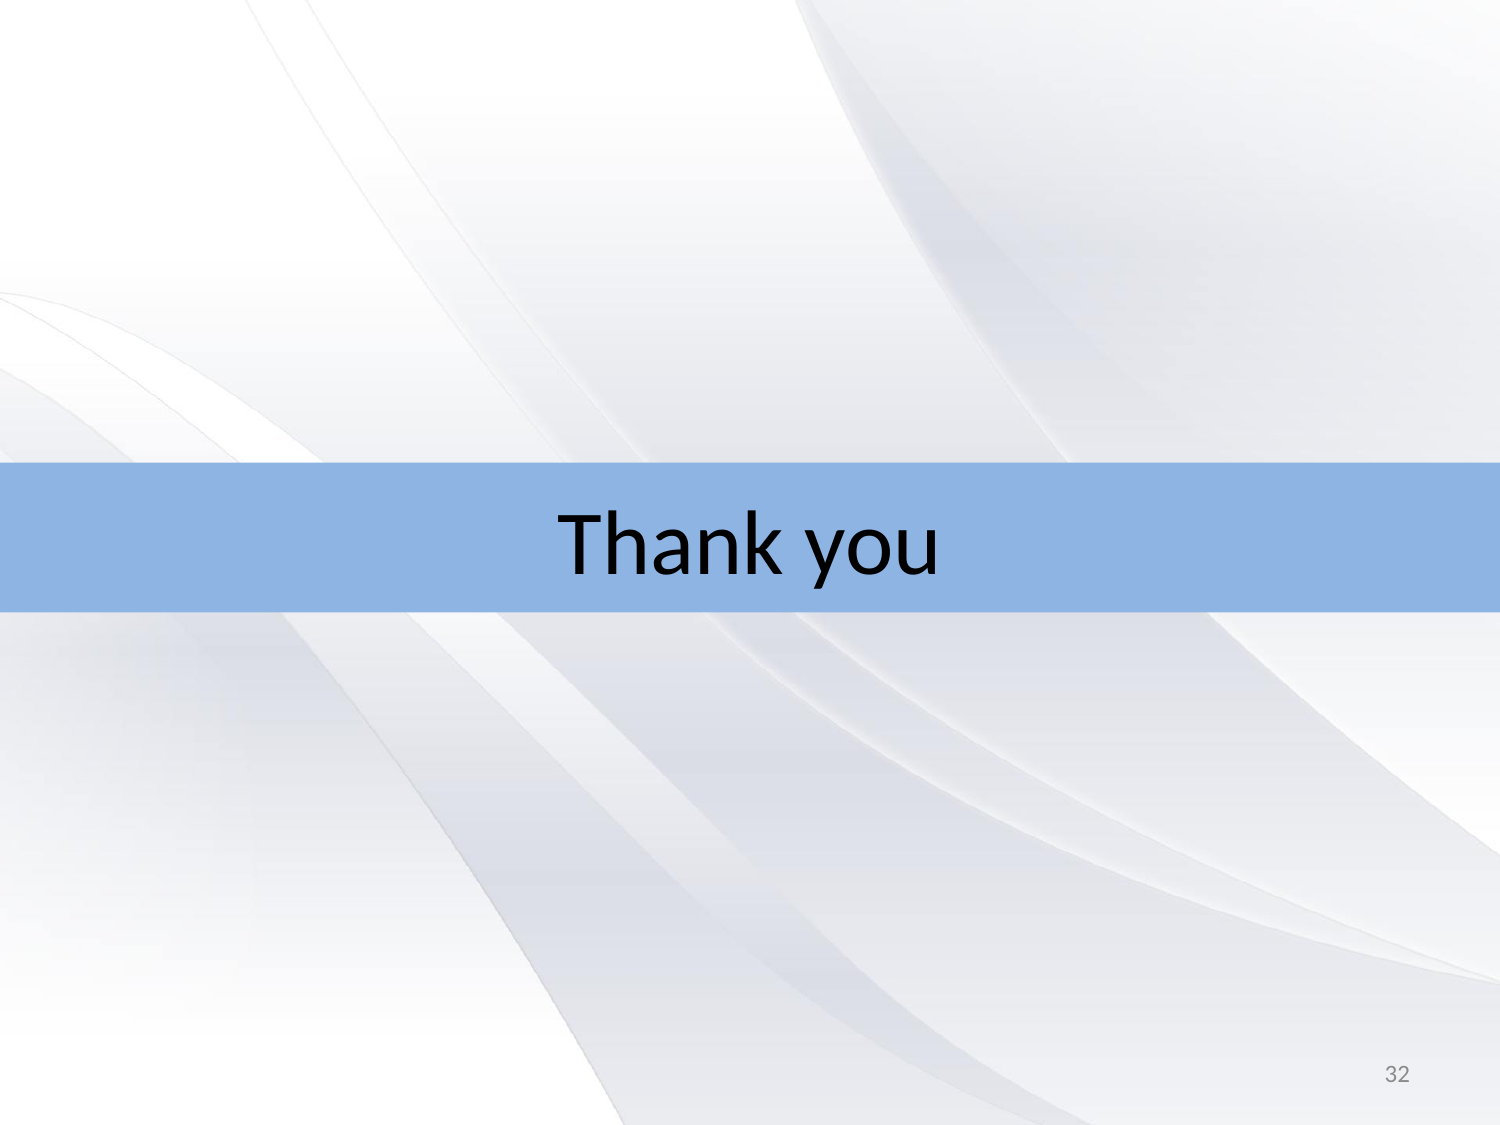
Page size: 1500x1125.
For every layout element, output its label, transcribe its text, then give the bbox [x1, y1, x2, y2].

title Thank you [0, 462, 1500, 613]
slide_number 32 [1074, 1042, 1425, 1103]
picture [0, 613, 1500, 1125]
picture [0, 0, 1500, 462]
